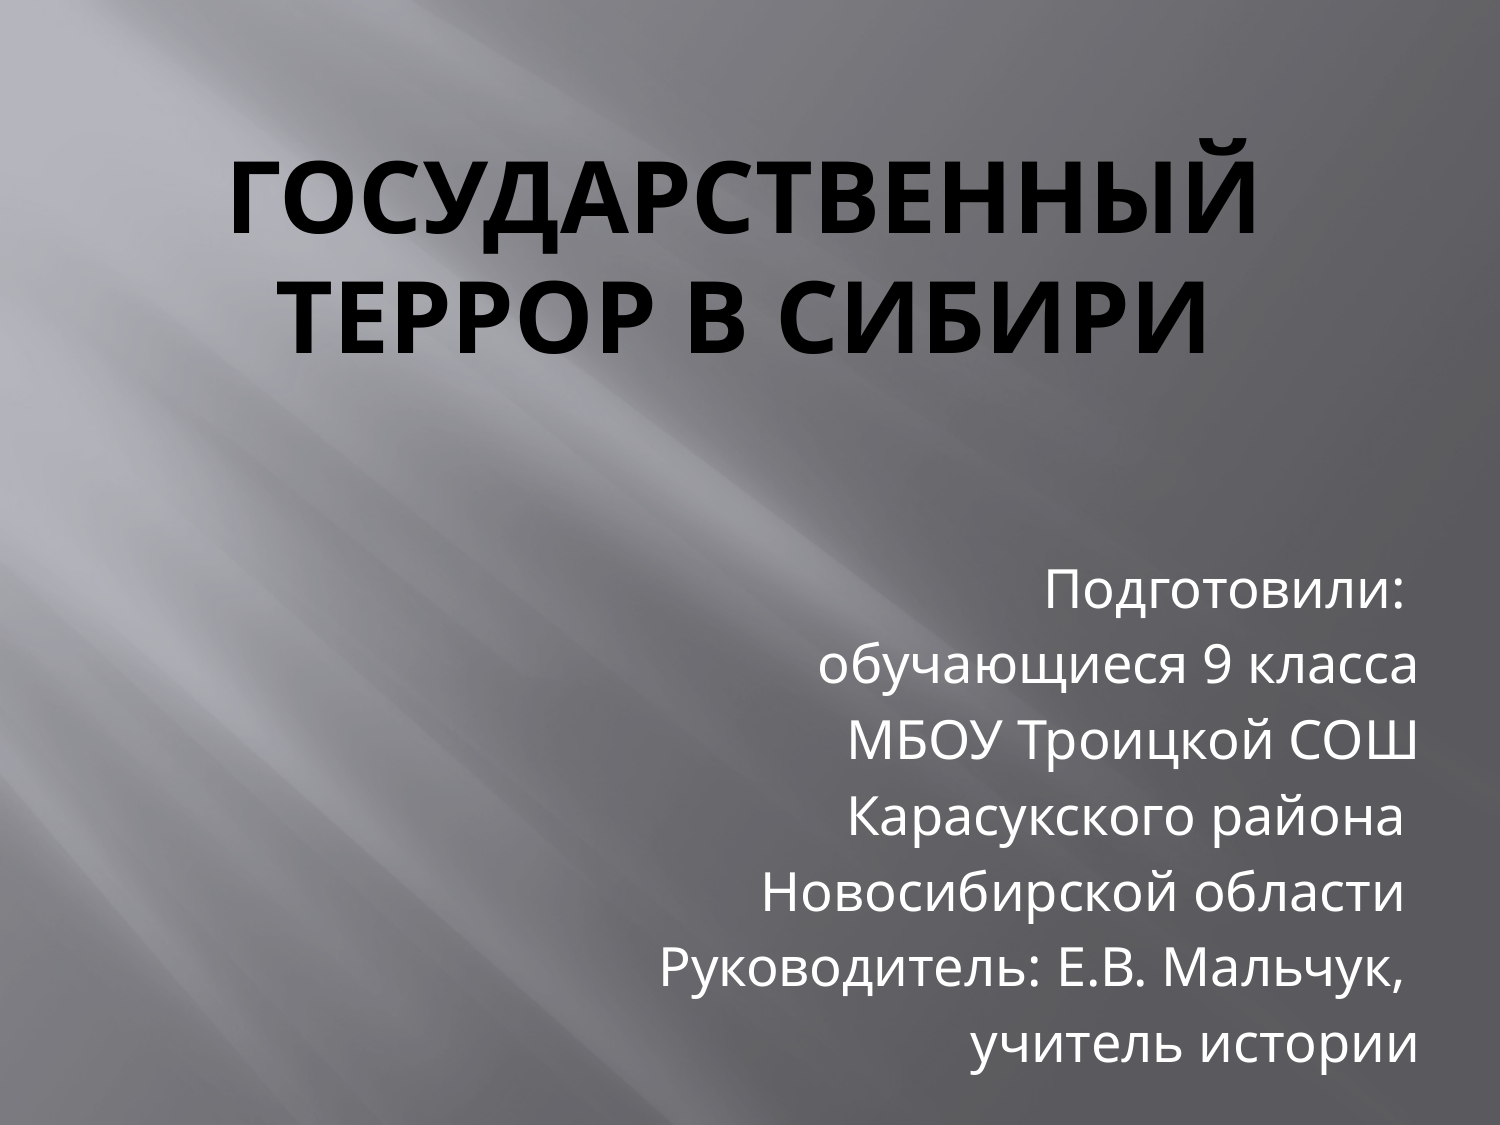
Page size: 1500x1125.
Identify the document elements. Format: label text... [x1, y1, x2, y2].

subtitle Подготовили: обучающиеся 9 класса МБОУ Троицкой СОШ Карасукского района Новосибирской области Руководитель: Е.В. Мальчук, учитель истории [112, 546, 1436, 1083]
title Государственный террор в Сибири [69, 42, 1420, 374]
